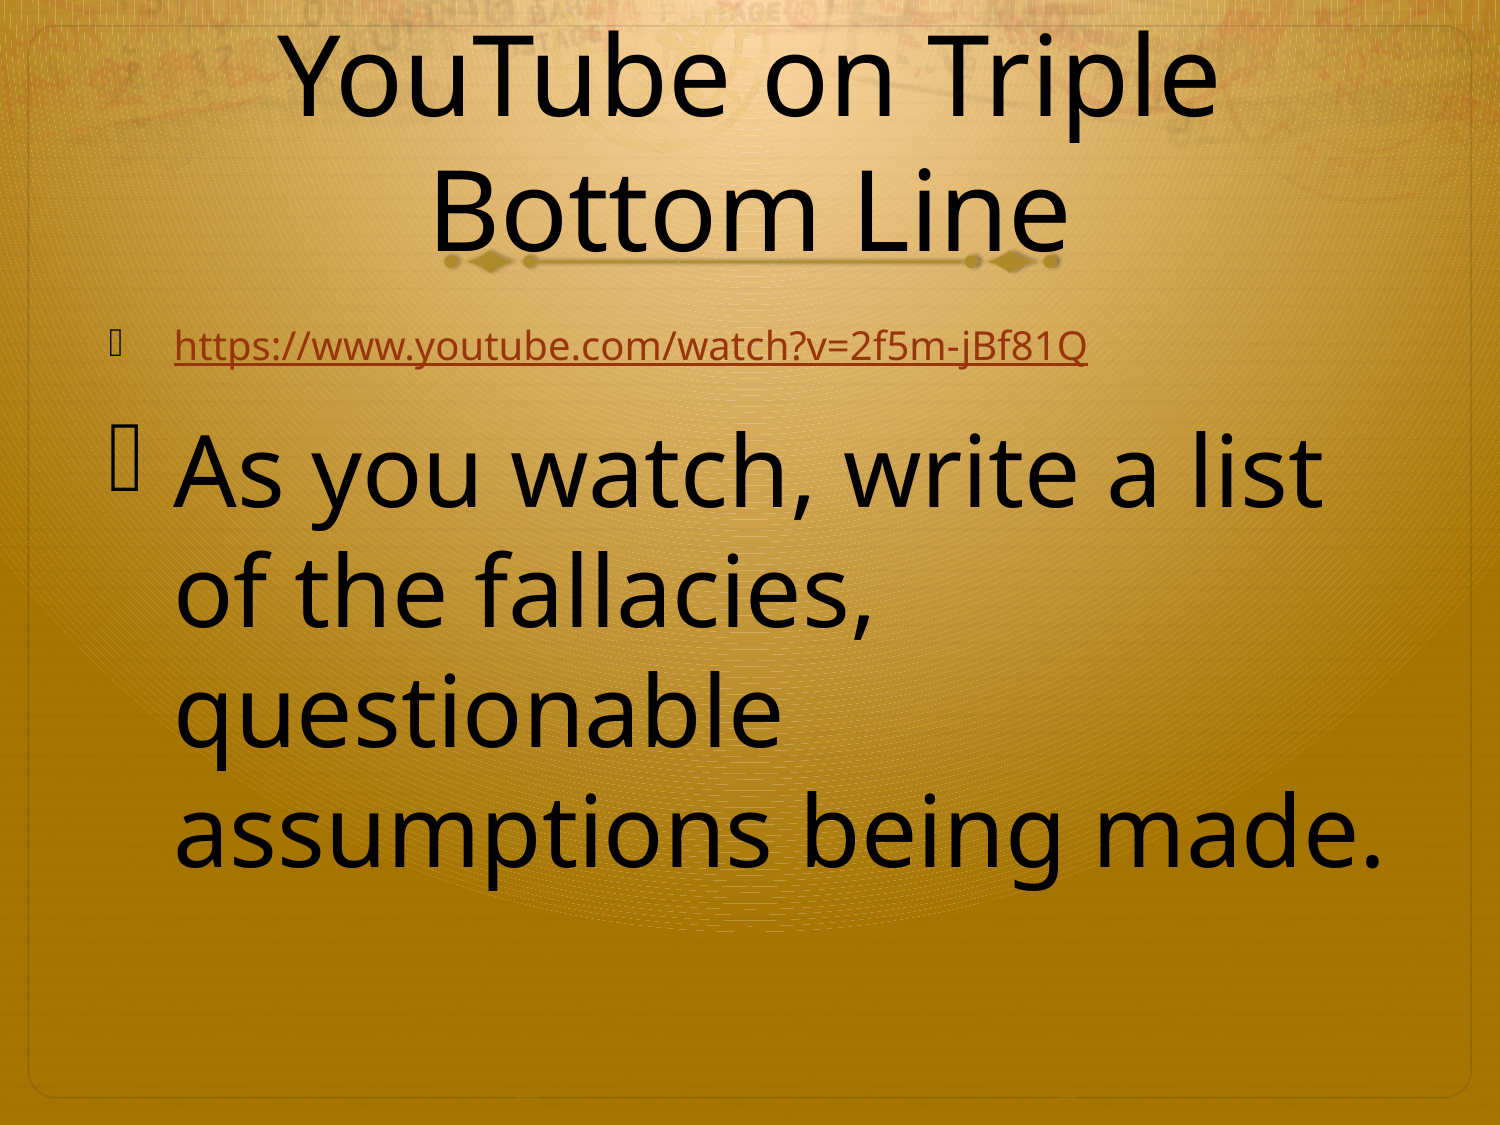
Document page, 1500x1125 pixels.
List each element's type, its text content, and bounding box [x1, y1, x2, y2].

title YouTube on Triple Bottom Line [93, 45, 1407, 233]
picture [0, 0, 1500, 1125]
list https://www.youtube.com/watch?v=2f5m-jBf81Q As you watch, write a list of the fallacies, questionable assumptions being made. [93, 312, 1407, 988]
